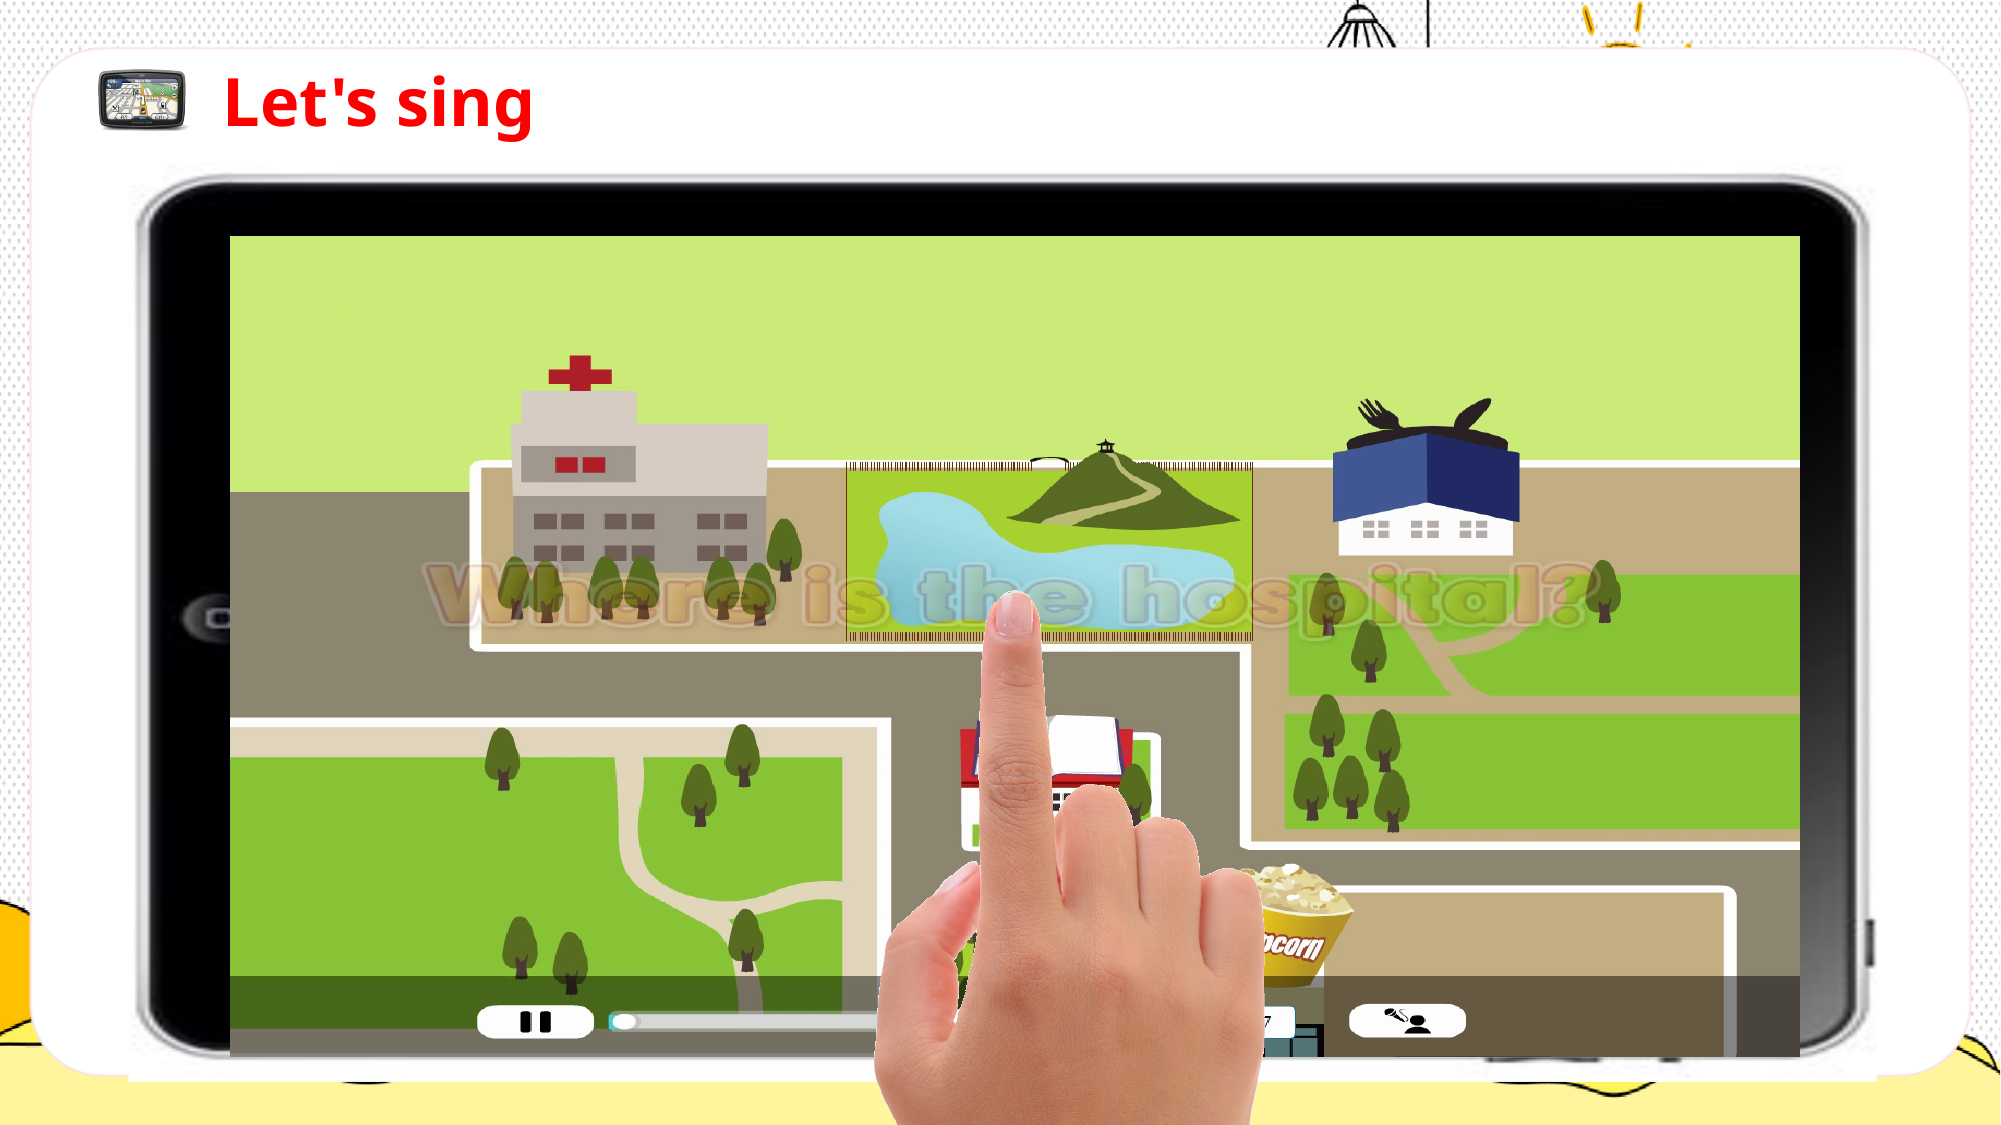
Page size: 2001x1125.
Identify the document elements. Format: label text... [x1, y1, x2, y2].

text_box Let's sing [208, 51, 542, 147]
picture [0, 0, 2001, 1125]
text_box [229, 235, 1801, 1058]
